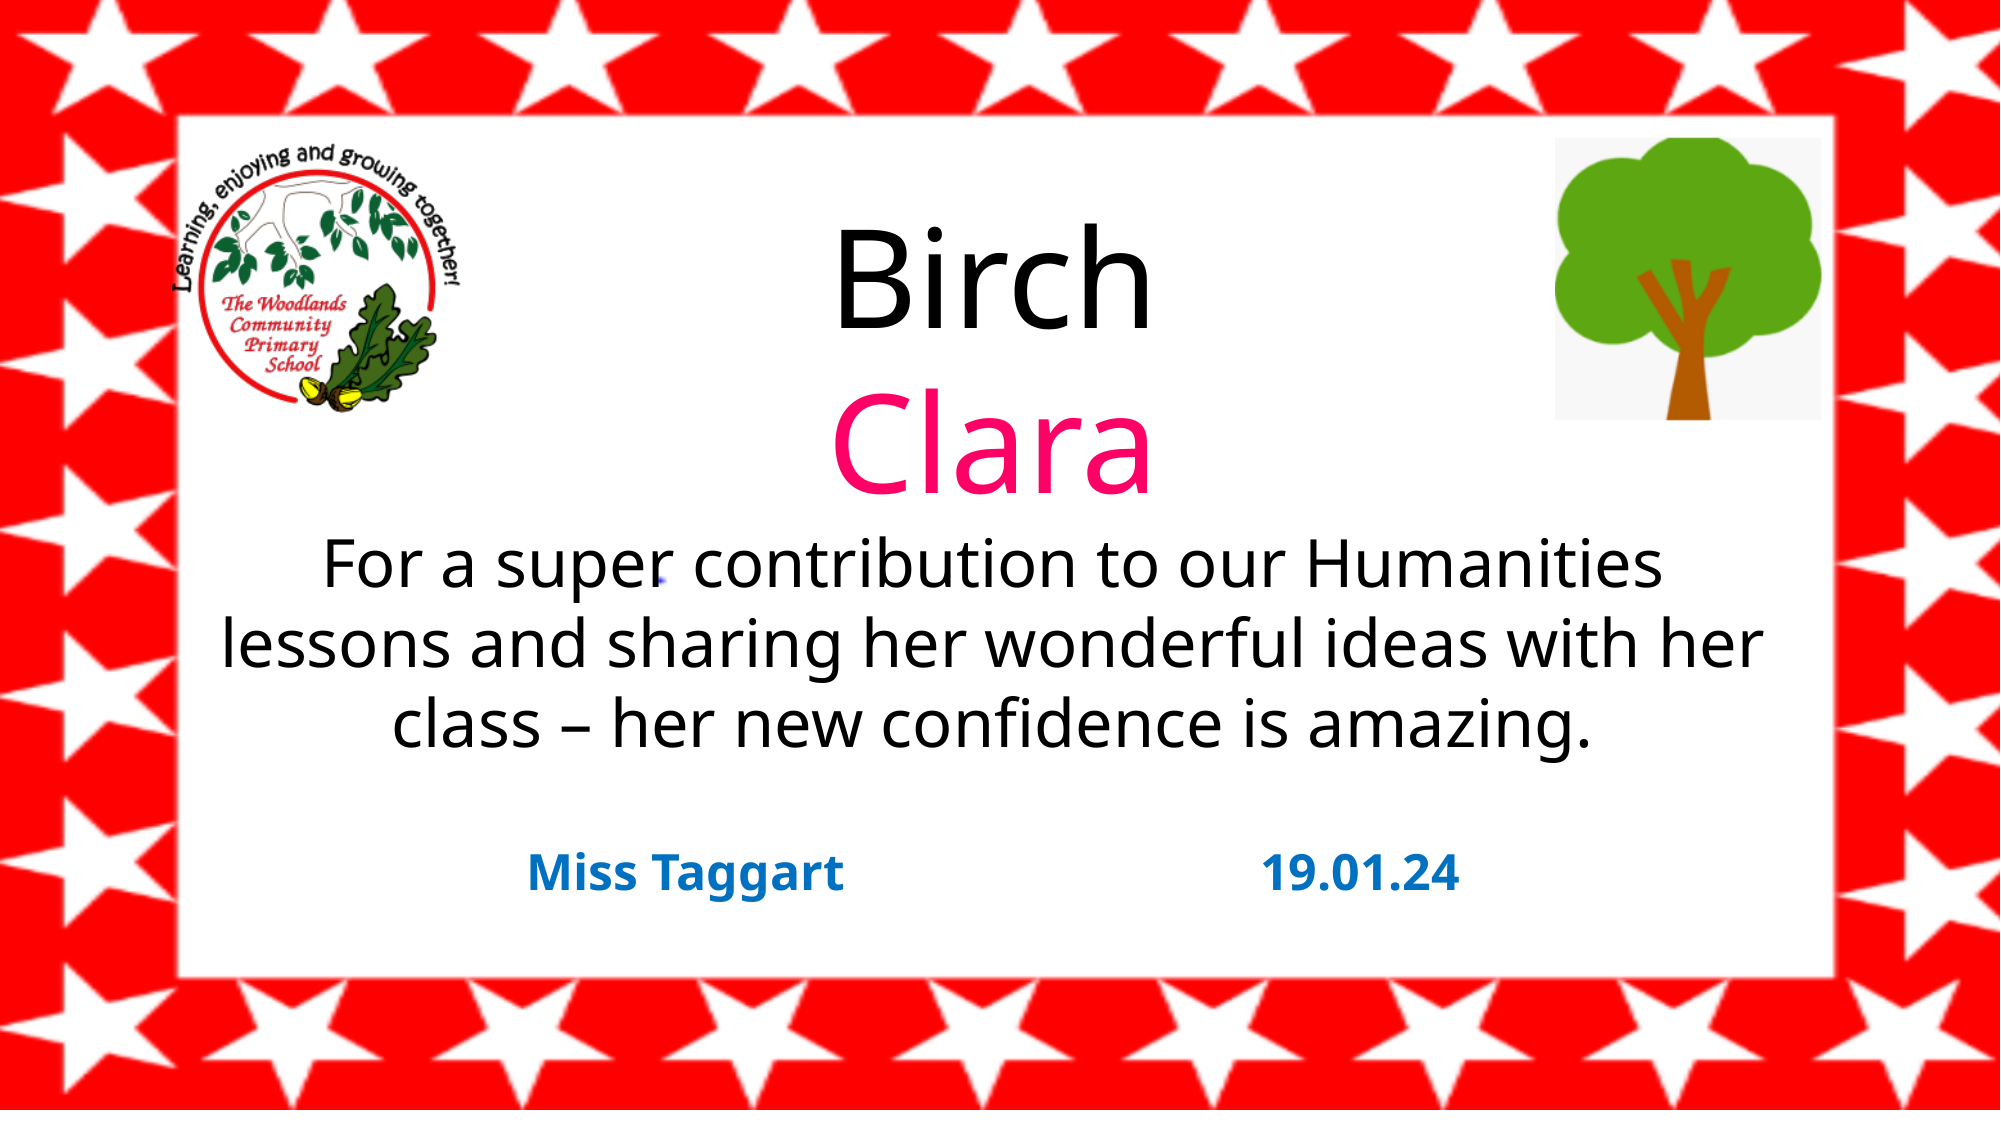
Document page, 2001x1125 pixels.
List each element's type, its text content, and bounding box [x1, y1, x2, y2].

text_box Birch Clara For a super contribution to our Humanities lessons and sharing her wonderful ideas with her class – her new confidence is amazing. Miss Taggart 19.01.24 [194, 413, 437, 969]
text_box Birch Clara For a super contribution to our Humanities lessons and sharing her wonderful ideas with her class – her new confidence is amazing. Miss Taggart 19.01.24 [1563, 422, 1793, 969]
picture [0, 0, 2000, 1125]
